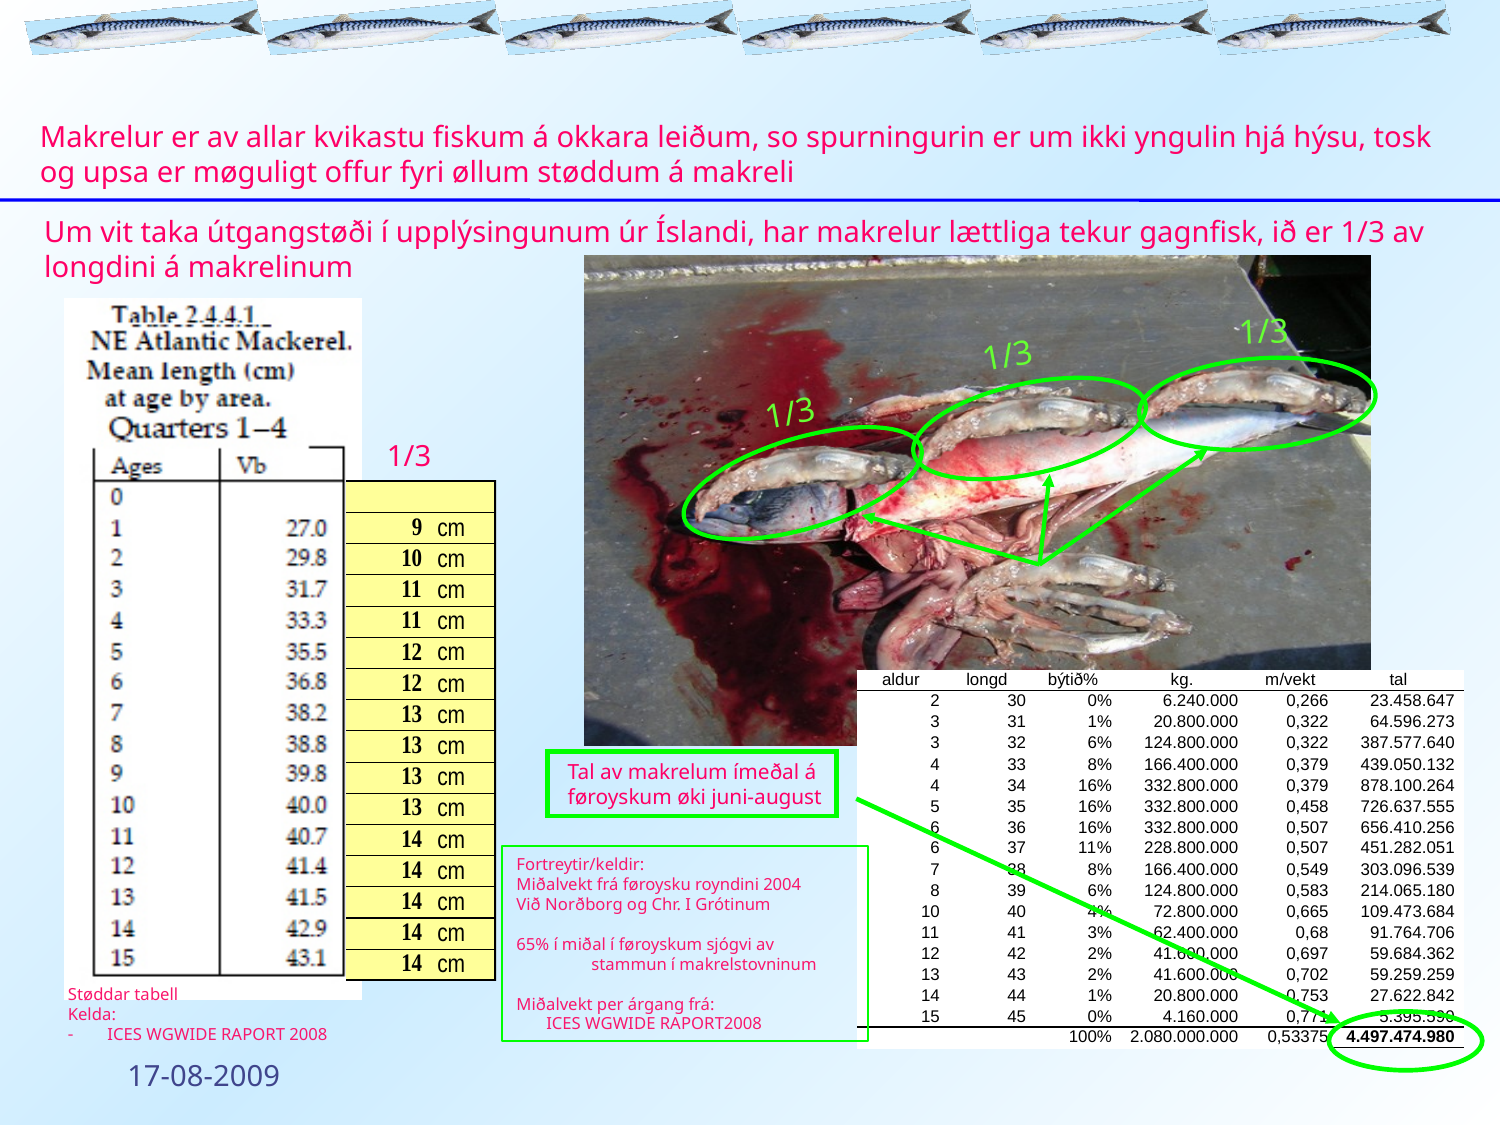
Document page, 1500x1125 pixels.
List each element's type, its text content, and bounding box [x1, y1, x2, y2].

text_box Fortreytir/keldir: Miðalvekt frá føroysku royndini 2004 Við Norðborg og Chr. I Grótinum 65% í miðal í føroyskum sjógvi av stammun í makrelstovninum Miðalvekt per árgang frá: ICES WGWIDE RAPORT2008 [501, 846, 850, 1041]
picture [24, 0, 1451, 55]
text_box 1/3 [372, 420, 467, 478]
text_box Um vit taka útgangstøði í upplýsingunum úr Íslandi, har makrelur lættliga tekur gagnfisk, ið er 1/3 av longdini á makrelinum [29, 207, 1480, 291]
text_box Støddar tabell Kelda: ICES WGWIDE RAPORT 2008 [53, 976, 354, 1072]
picture [855, 668, 1465, 1051]
text_box Tal av makrelum ímeðal á føroyskum øki juni-august [547, 751, 837, 817]
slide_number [112, 1024, 425, 1100]
text_box Makrelur er av allar kvikastu fiskum á okkara leiðum, so spurningurin er um ikki yngulin hjá hýsu, tosk og upsa er møguligt offur fyri øllum støddum á makreli [24, 90, 1475, 197]
text_box [1345, 1024, 1483, 1071]
picture [64, 298, 497, 1000]
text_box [584, 255, 1377, 747]
